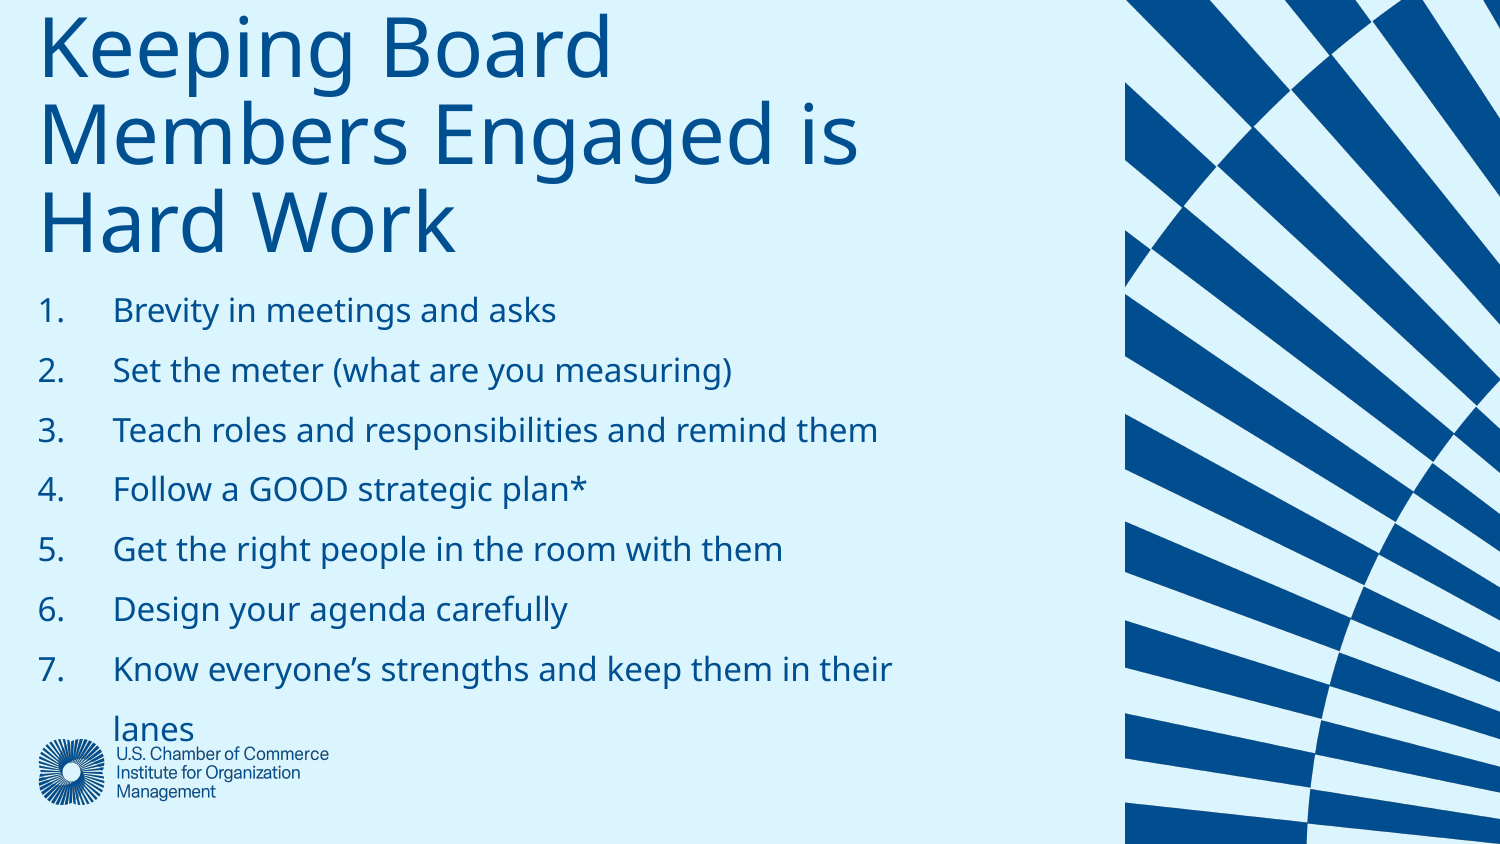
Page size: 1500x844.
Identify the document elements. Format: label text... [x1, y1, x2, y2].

picture [1124, 0, 1500, 844]
list Keeping Board Members Engaged is Hard Work Brevity in meetings and asks Set the meter (what are you measuring) Teach roles and responsibilities and remind them Follow a GOOD strategic plan* Get the right people in the room with them Design your agenda carefully Know everyone’s strengths and keep them in their lanes [0, 0, 975, 740]
picture [6, 740, 361, 838]
